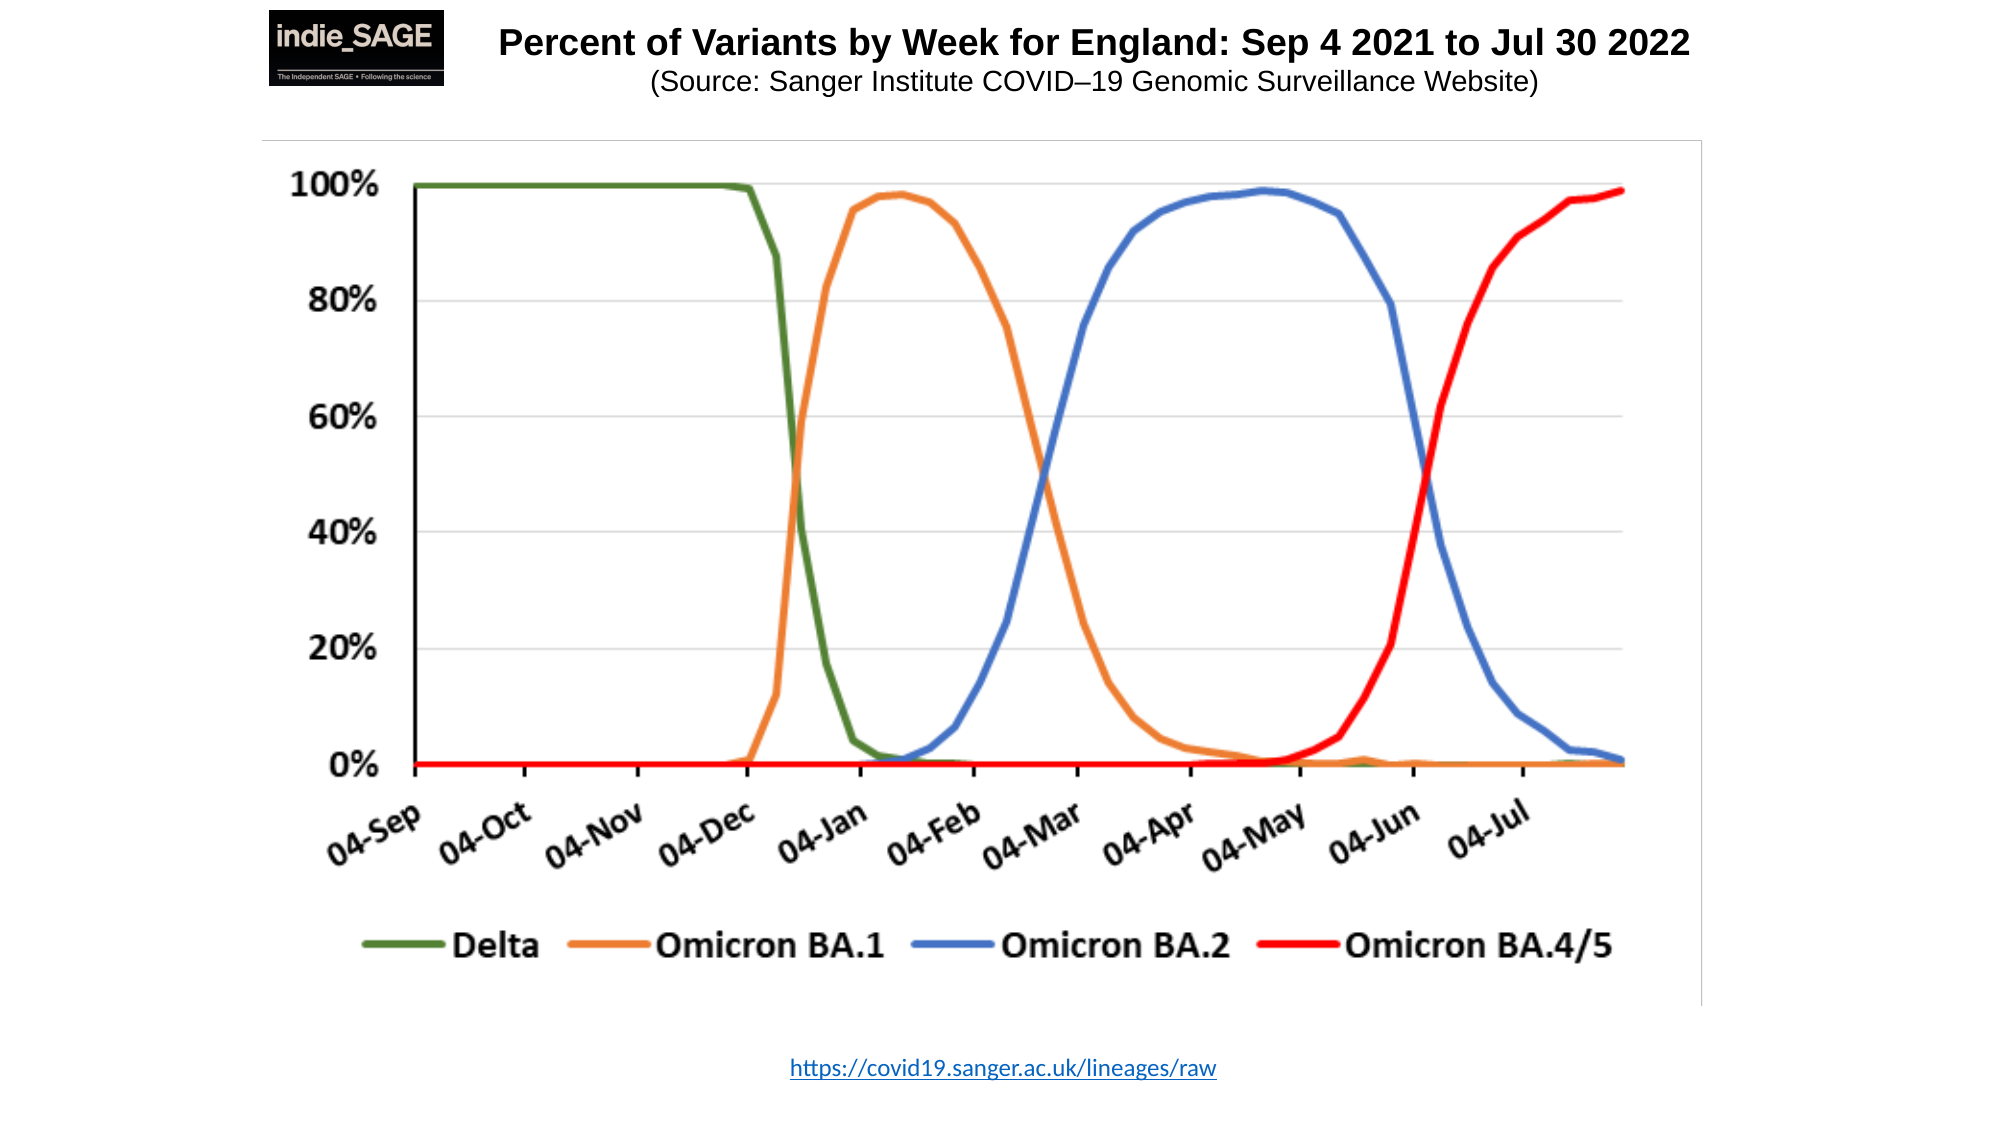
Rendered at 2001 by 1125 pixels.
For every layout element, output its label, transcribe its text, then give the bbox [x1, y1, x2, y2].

text_box https://covid19.sanger.ac.uk/lineages/raw [775, 1044, 1233, 1120]
text_box Percent of Variants by Week for England: Sep 4 2021 to Jul 30 2022 (Source: Sanger Institute COVID–19 Genomic Surveillance Website) [443, 10, 1747, 105]
picture [268, 10, 444, 86]
picture [261, 139, 1704, 1006]
